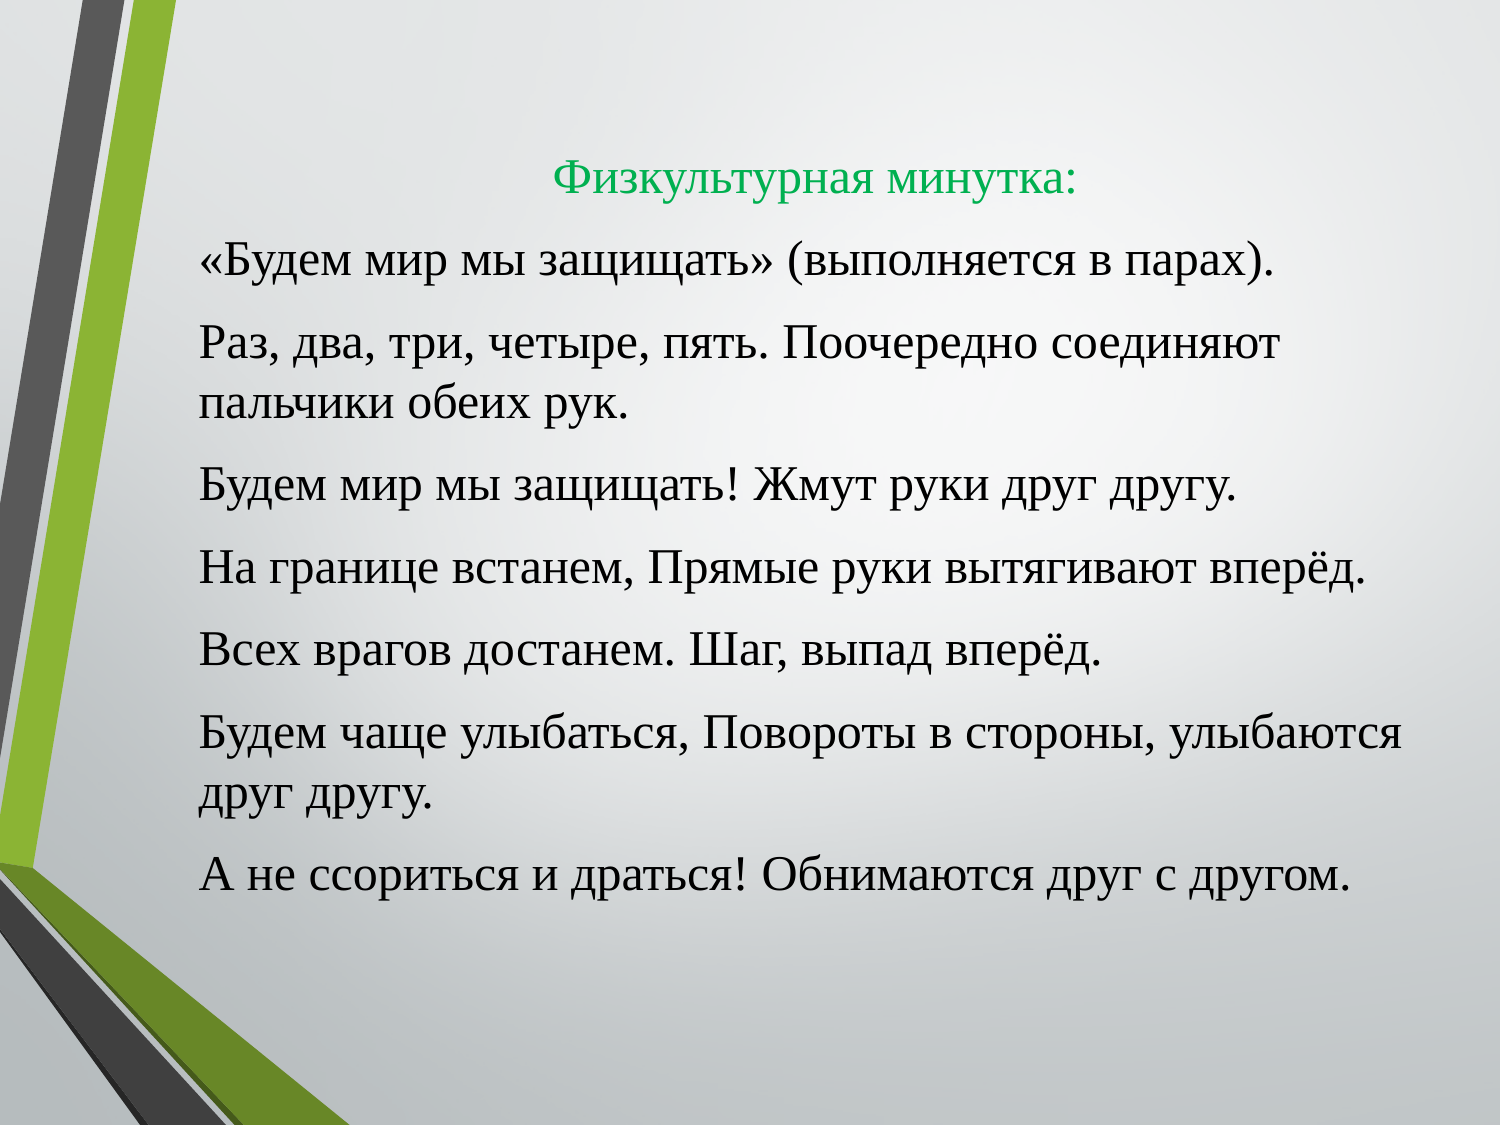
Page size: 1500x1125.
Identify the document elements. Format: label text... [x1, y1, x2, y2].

list Физкультурная минутка: «Будем мир мы защищать» (выполняется в парах). Раз, два, три, четыре, пять. Поочередно соединяют пальчики обеих рук. Будем мир мы защищать! Жмут руки друг другу. На границе встанем, Прямые руки вытягивают вперёд. Всех врагов достанем. Шаг, выпад вперёд. Будем чаще улыбаться, Повороты в стороны, улыбаются друг другу. А не ссориться и драться! Обнимаются друг с другом. [183, 248, 1448, 796]
